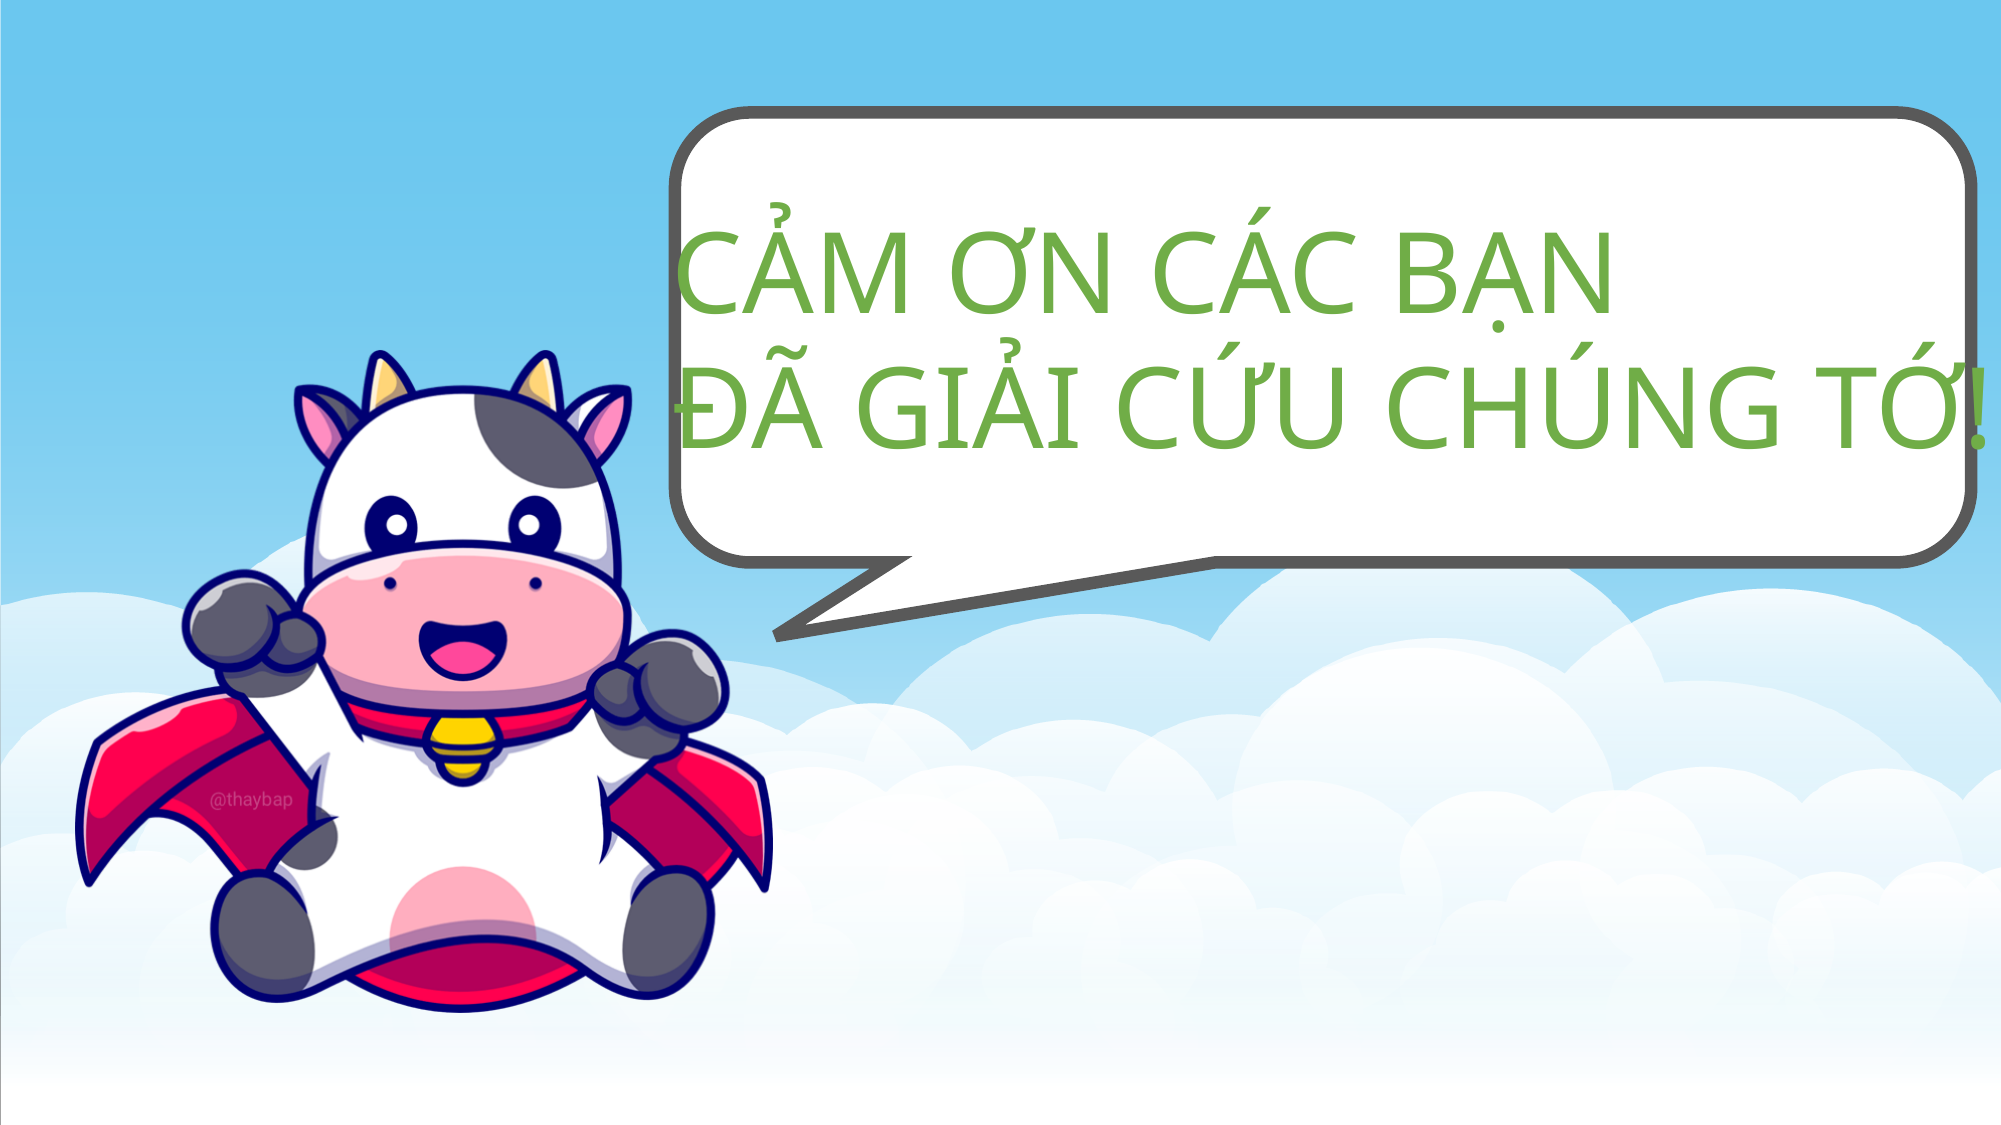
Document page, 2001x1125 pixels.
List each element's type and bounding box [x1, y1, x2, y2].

picture [0, 0, 2001, 1125]
text_box [674, 112, 1972, 563]
